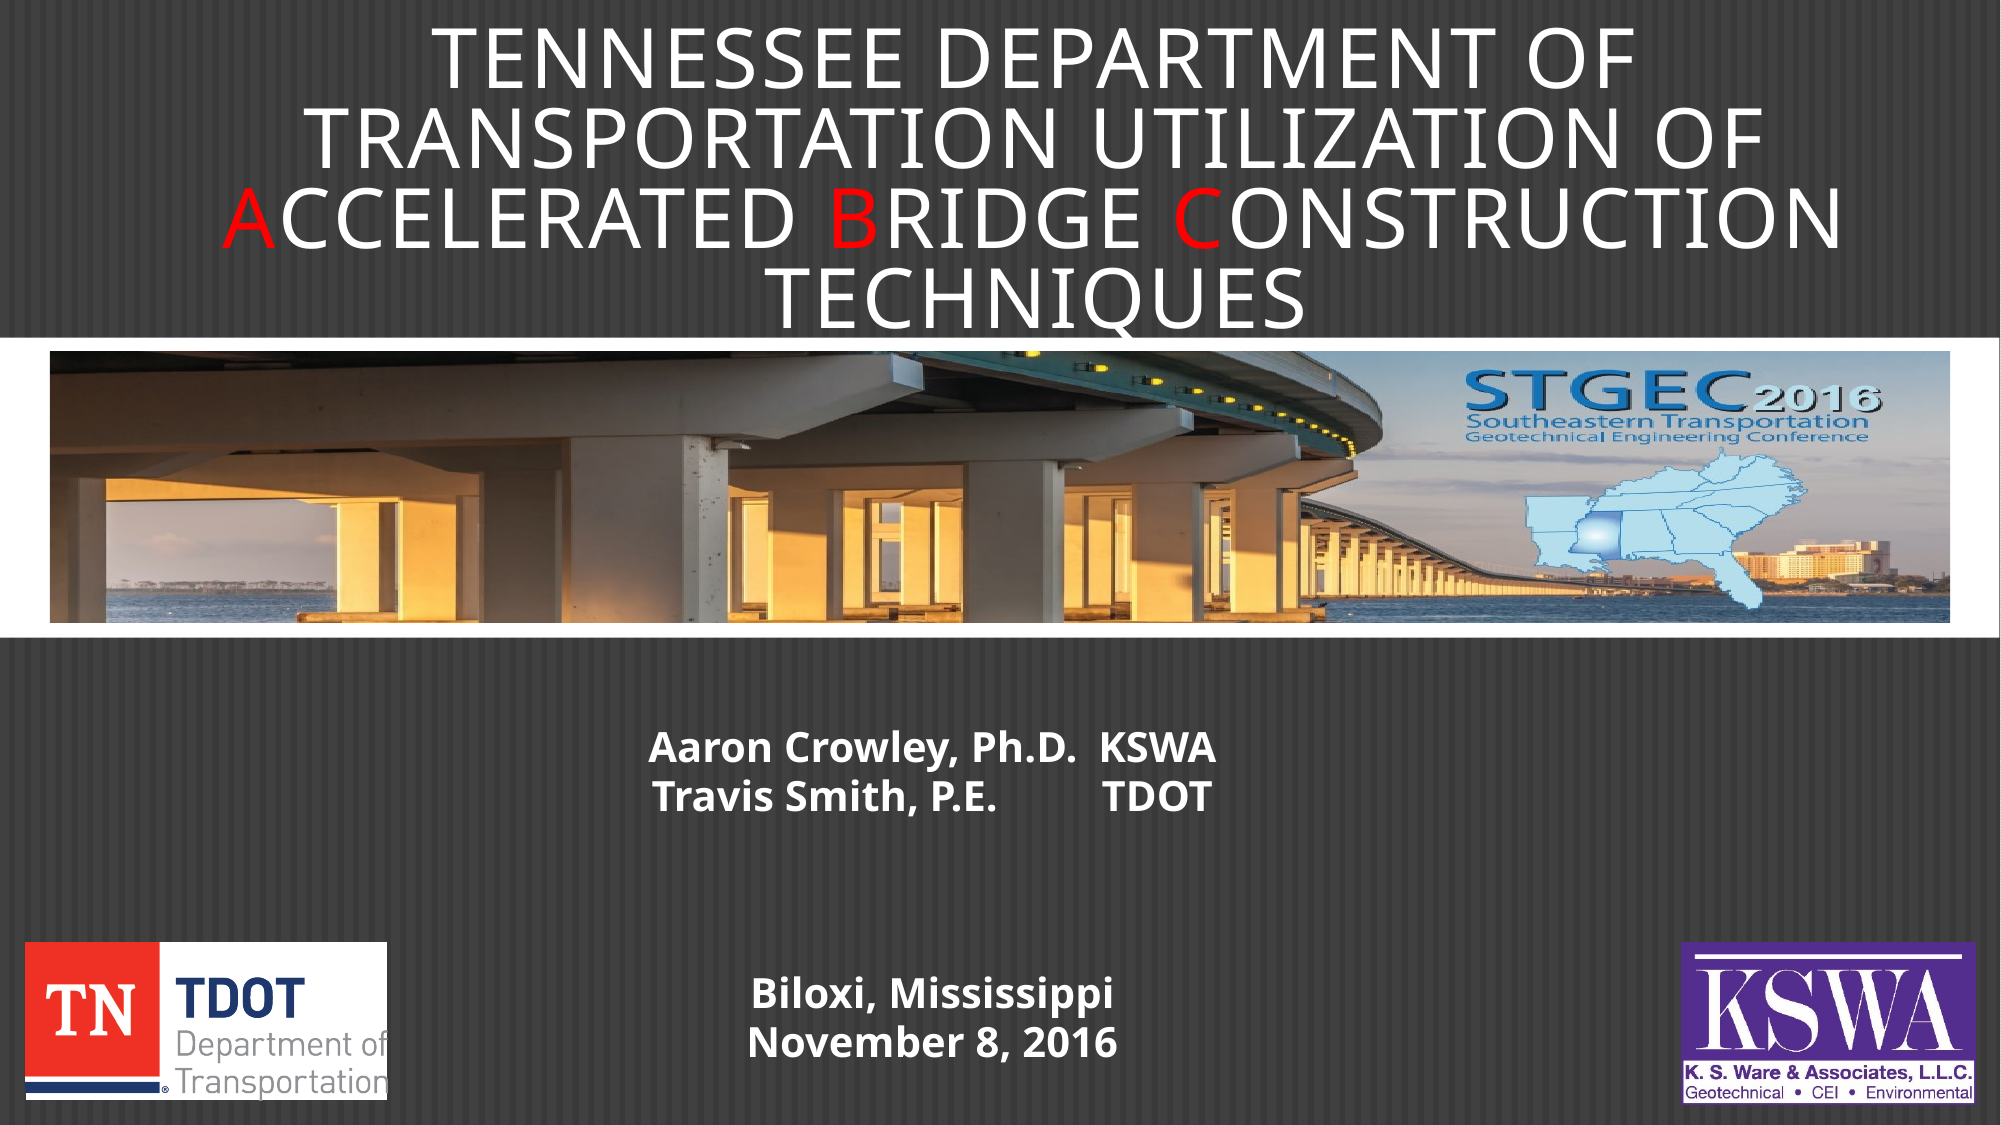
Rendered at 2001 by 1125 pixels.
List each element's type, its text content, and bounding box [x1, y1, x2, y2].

picture [1680, 942, 1976, 1105]
picture [49, 350, 1951, 623]
title Tennessee department of transportation utilization of accelerated bridge construction techniques [127, 0, 1945, 348]
picture [25, 942, 388, 1101]
subtitle Aaron Crowley, Ph.D. KSWA Travis Smith, P.E. TDOT Biloxi, Mississippi November 8, 2016 [182, 718, 1683, 1101]
